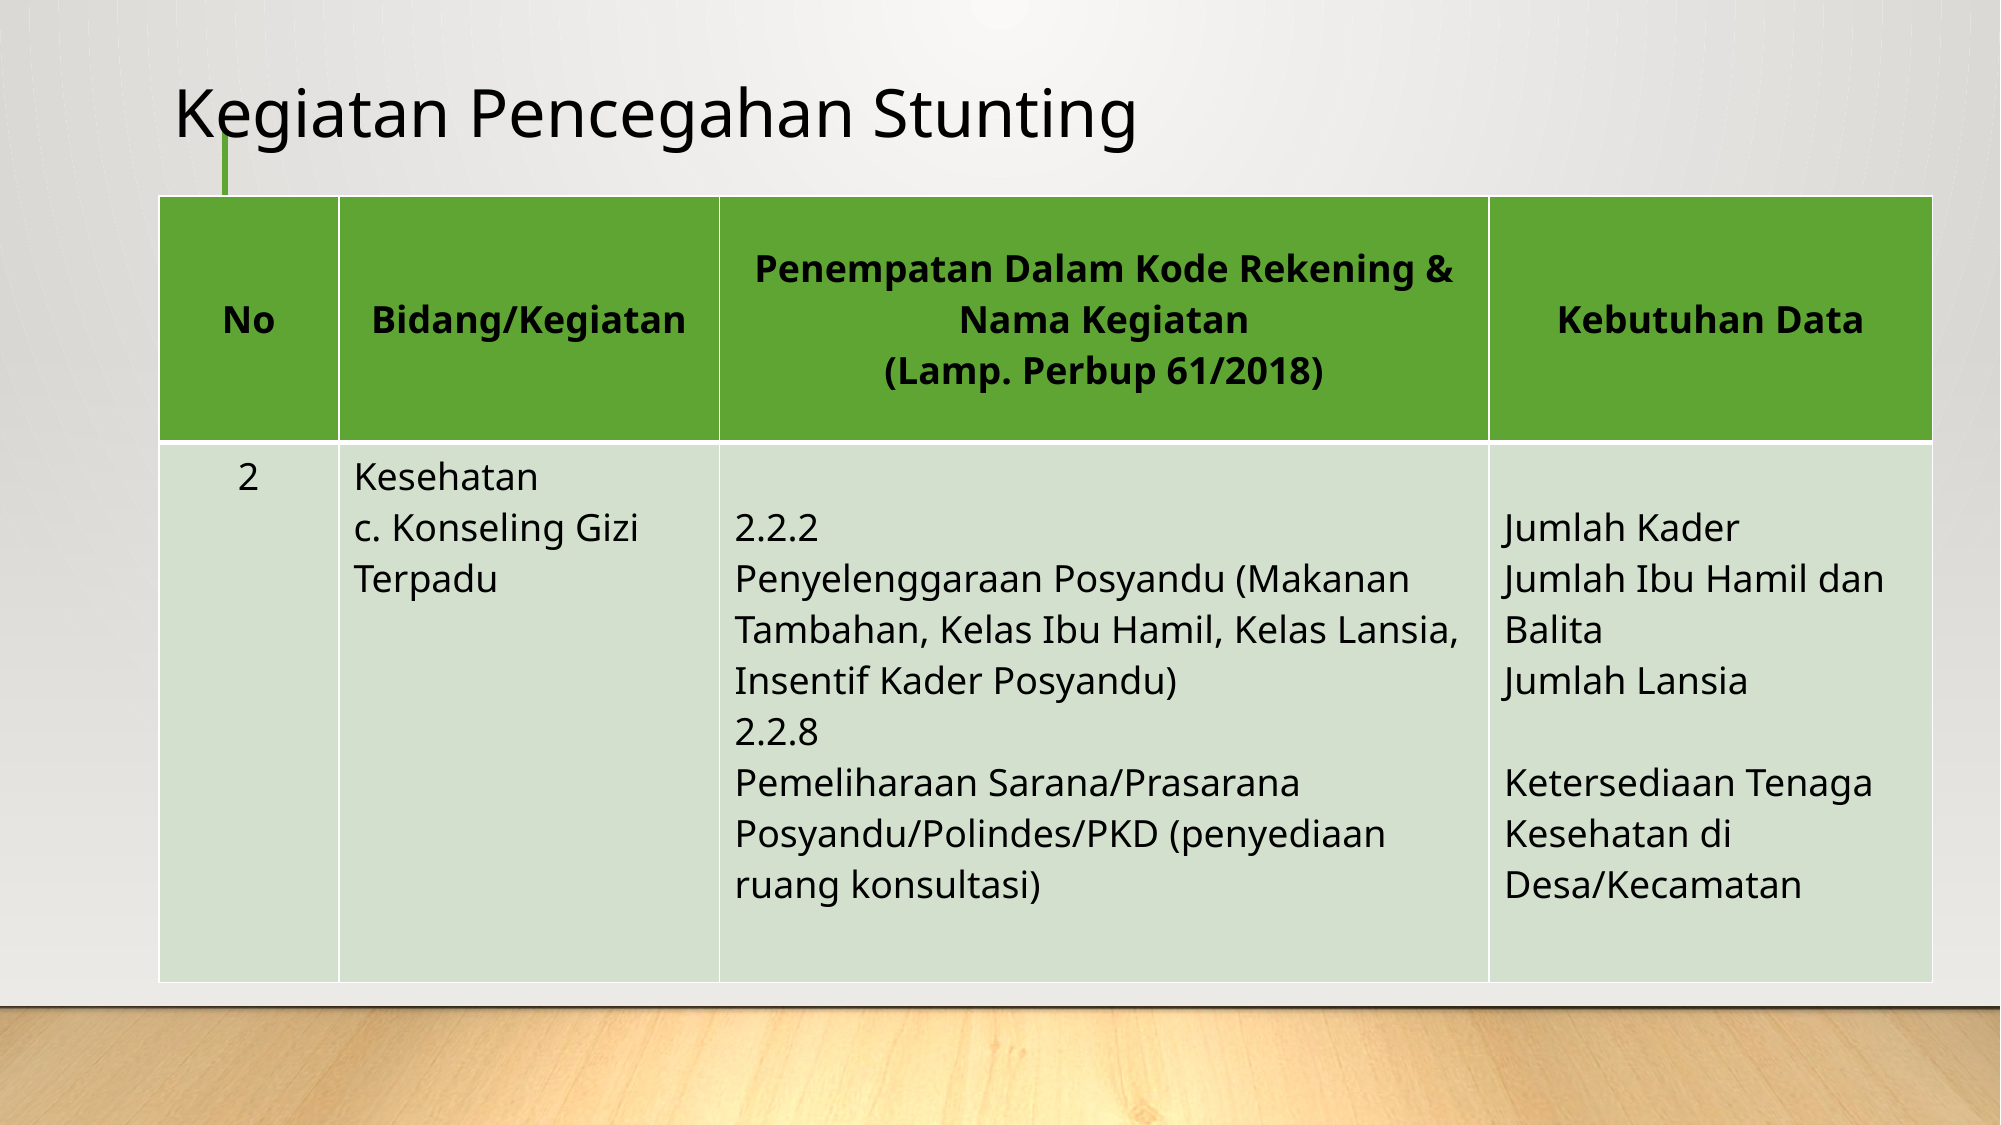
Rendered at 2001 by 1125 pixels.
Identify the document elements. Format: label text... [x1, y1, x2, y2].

table_header Penempatan Dalam Kode Rekening & Nama Kegiatan (Lamp. Perbup 61/2018) [720, 197, 1488, 440]
table_header Bidang/Kegiatan [340, 197, 719, 440]
table_cell 2.2.2 Penyelenggaraan Posyandu (Makanan Tambahan, Kelas Ibu Hamil, Kelas Lansia, Insentif Kader Posyandu) 2.2.8 Pemeliharaan Sarana/Prasarana Posyandu/Polindes/PKD (penyediaan ruang konsultasi) [720, 445, 1488, 982]
table_header Kebutuhan Data [1490, 197, 1932, 440]
table_cell 2 [160, 445, 338, 982]
title Kegiatan Pencegahan Stunting [158, 67, 1933, 160]
table_cell Kesehatan c. Konseling Gizi Terpadu [340, 445, 719, 982]
table_header No [160, 197, 338, 440]
picture [0, 1006, 2000, 1125]
table_cell Jumlah Kader Jumlah Ibu Hamil dan Balita Jumlah Lansia Ketersediaan Tenaga Kesehatan di Desa/Kecamatan [1490, 445, 1932, 982]
